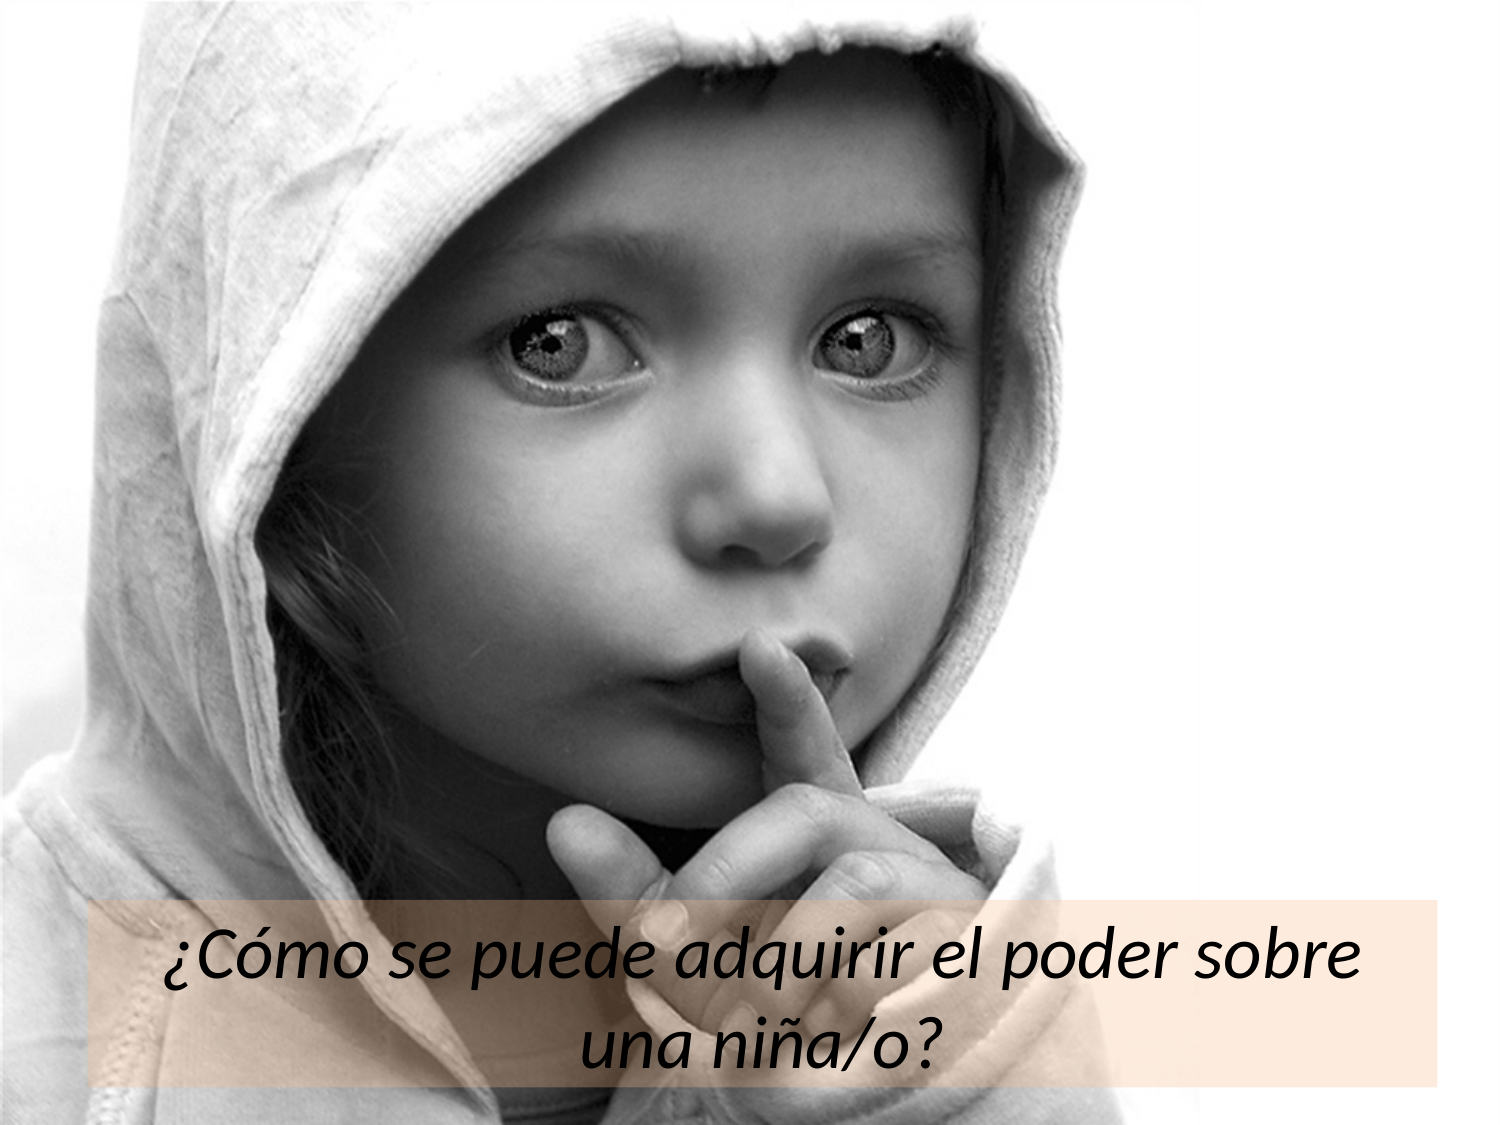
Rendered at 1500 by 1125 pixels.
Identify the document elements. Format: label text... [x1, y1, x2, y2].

picture [0, 0, 1500, 1125]
list [75, 262, 1425, 1005]
title ¿Cómo se puede adquirir el poder sobre una niña/o? [87, 900, 1438, 1088]
